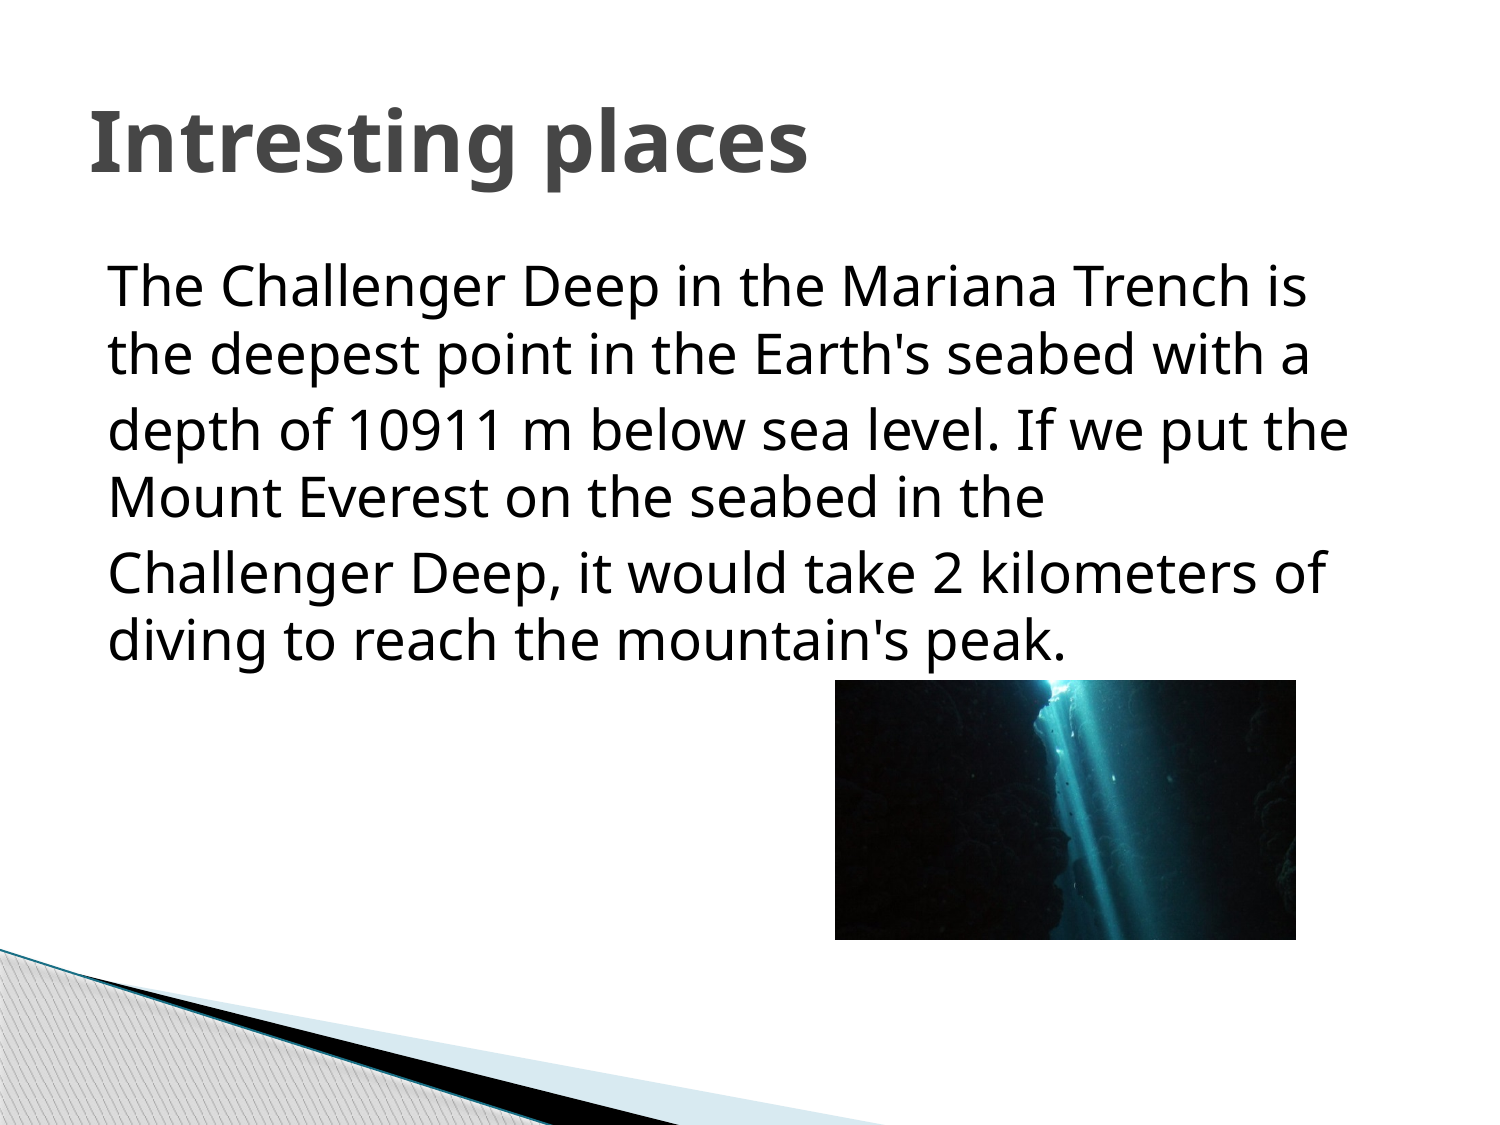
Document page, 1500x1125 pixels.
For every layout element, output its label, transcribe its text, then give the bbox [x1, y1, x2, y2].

picture [835, 680, 1297, 940]
list The Challenger Deep in the Mariana Trench is the deepest point in the Earth's seabed with a depth of 10911 m below sea level. If we put the Mount Everest on the seabed in the Challenger Deep, it would take 2 kilometers of diving to reach the mountain's peak. [75, 243, 1425, 986]
title Intresting places [75, 45, 1425, 233]
